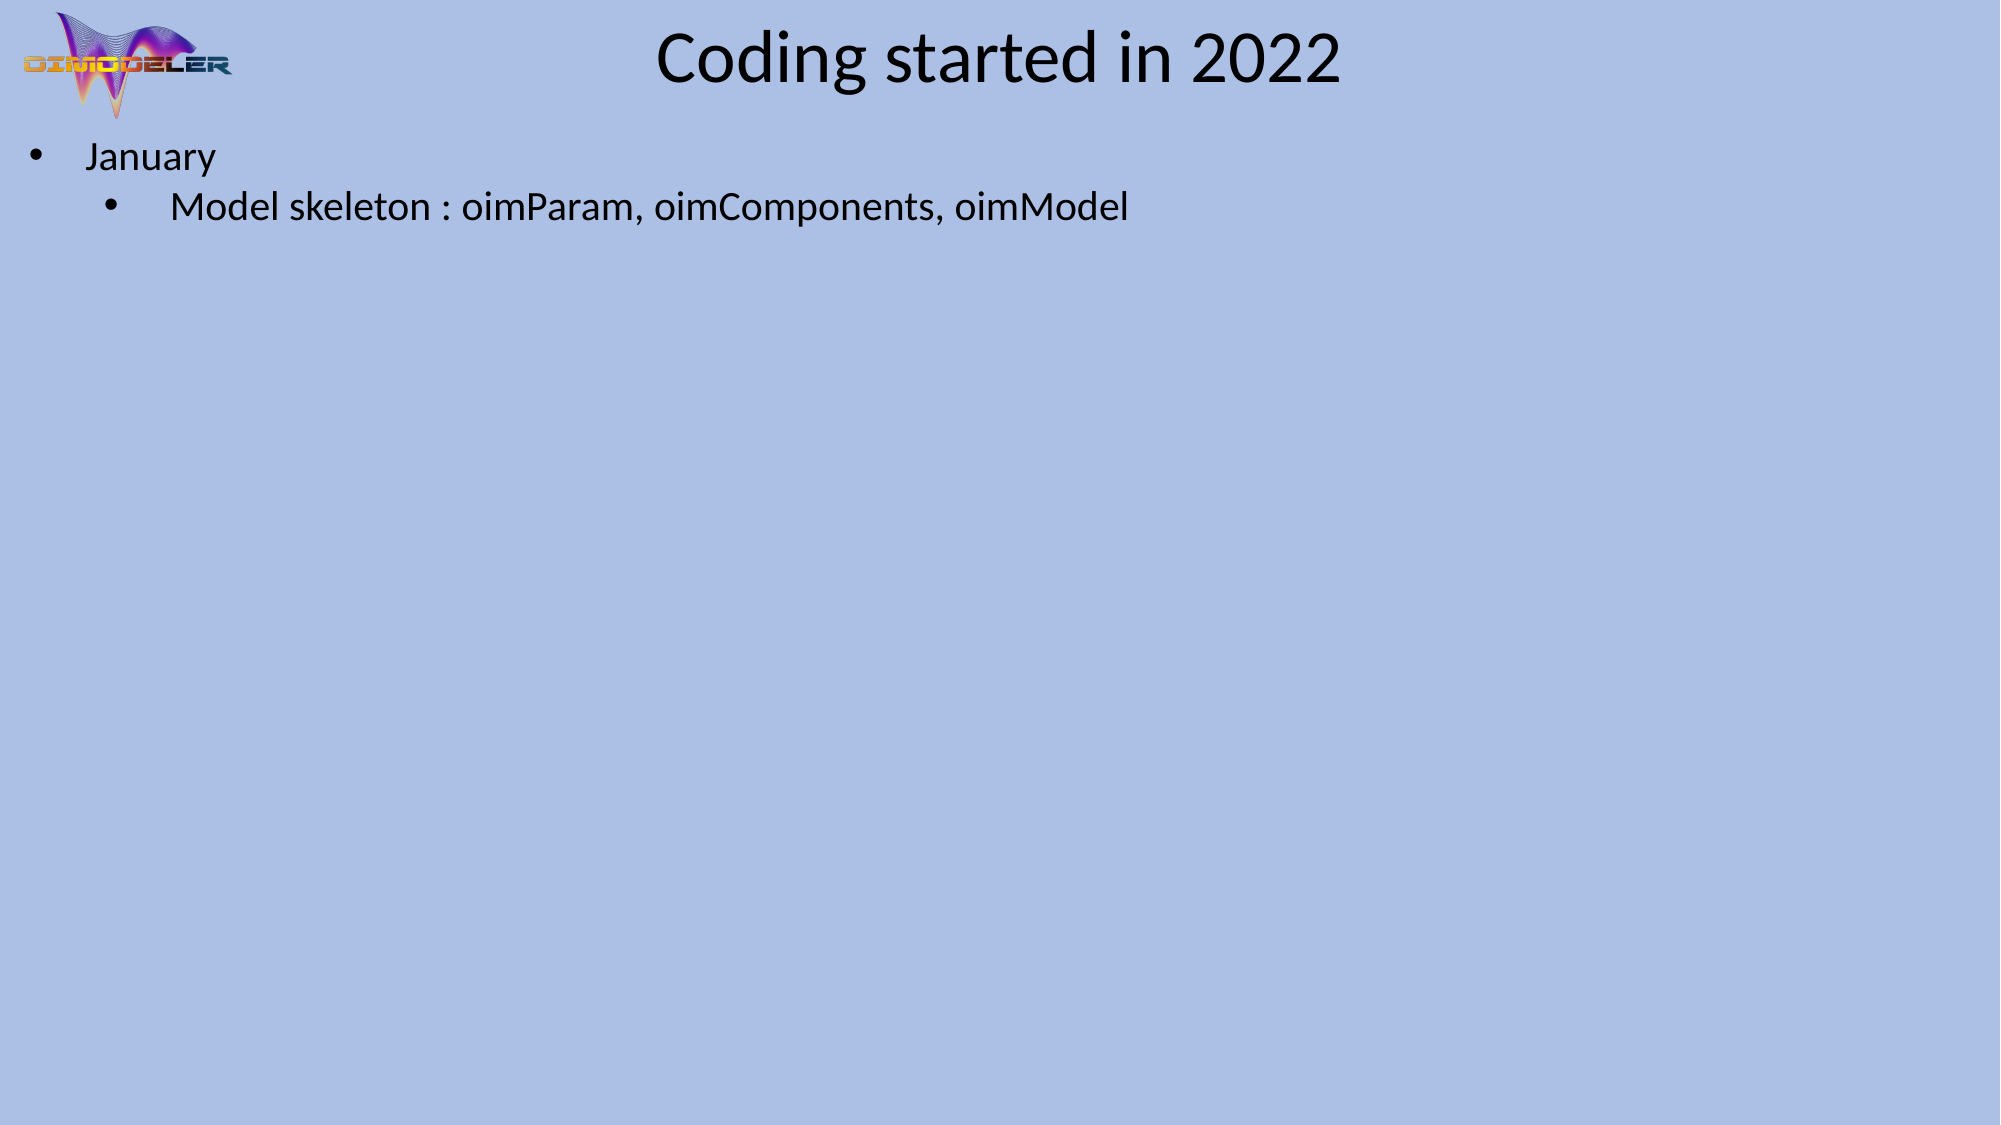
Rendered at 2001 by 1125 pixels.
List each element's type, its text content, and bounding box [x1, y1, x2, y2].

text_box Coding started in 2022 [641, 0, 1359, 105]
picture [14, 8, 238, 122]
text_box January Model skeleton : oimParam, oimComponents, oimModel [14, 121, 2000, 262]
